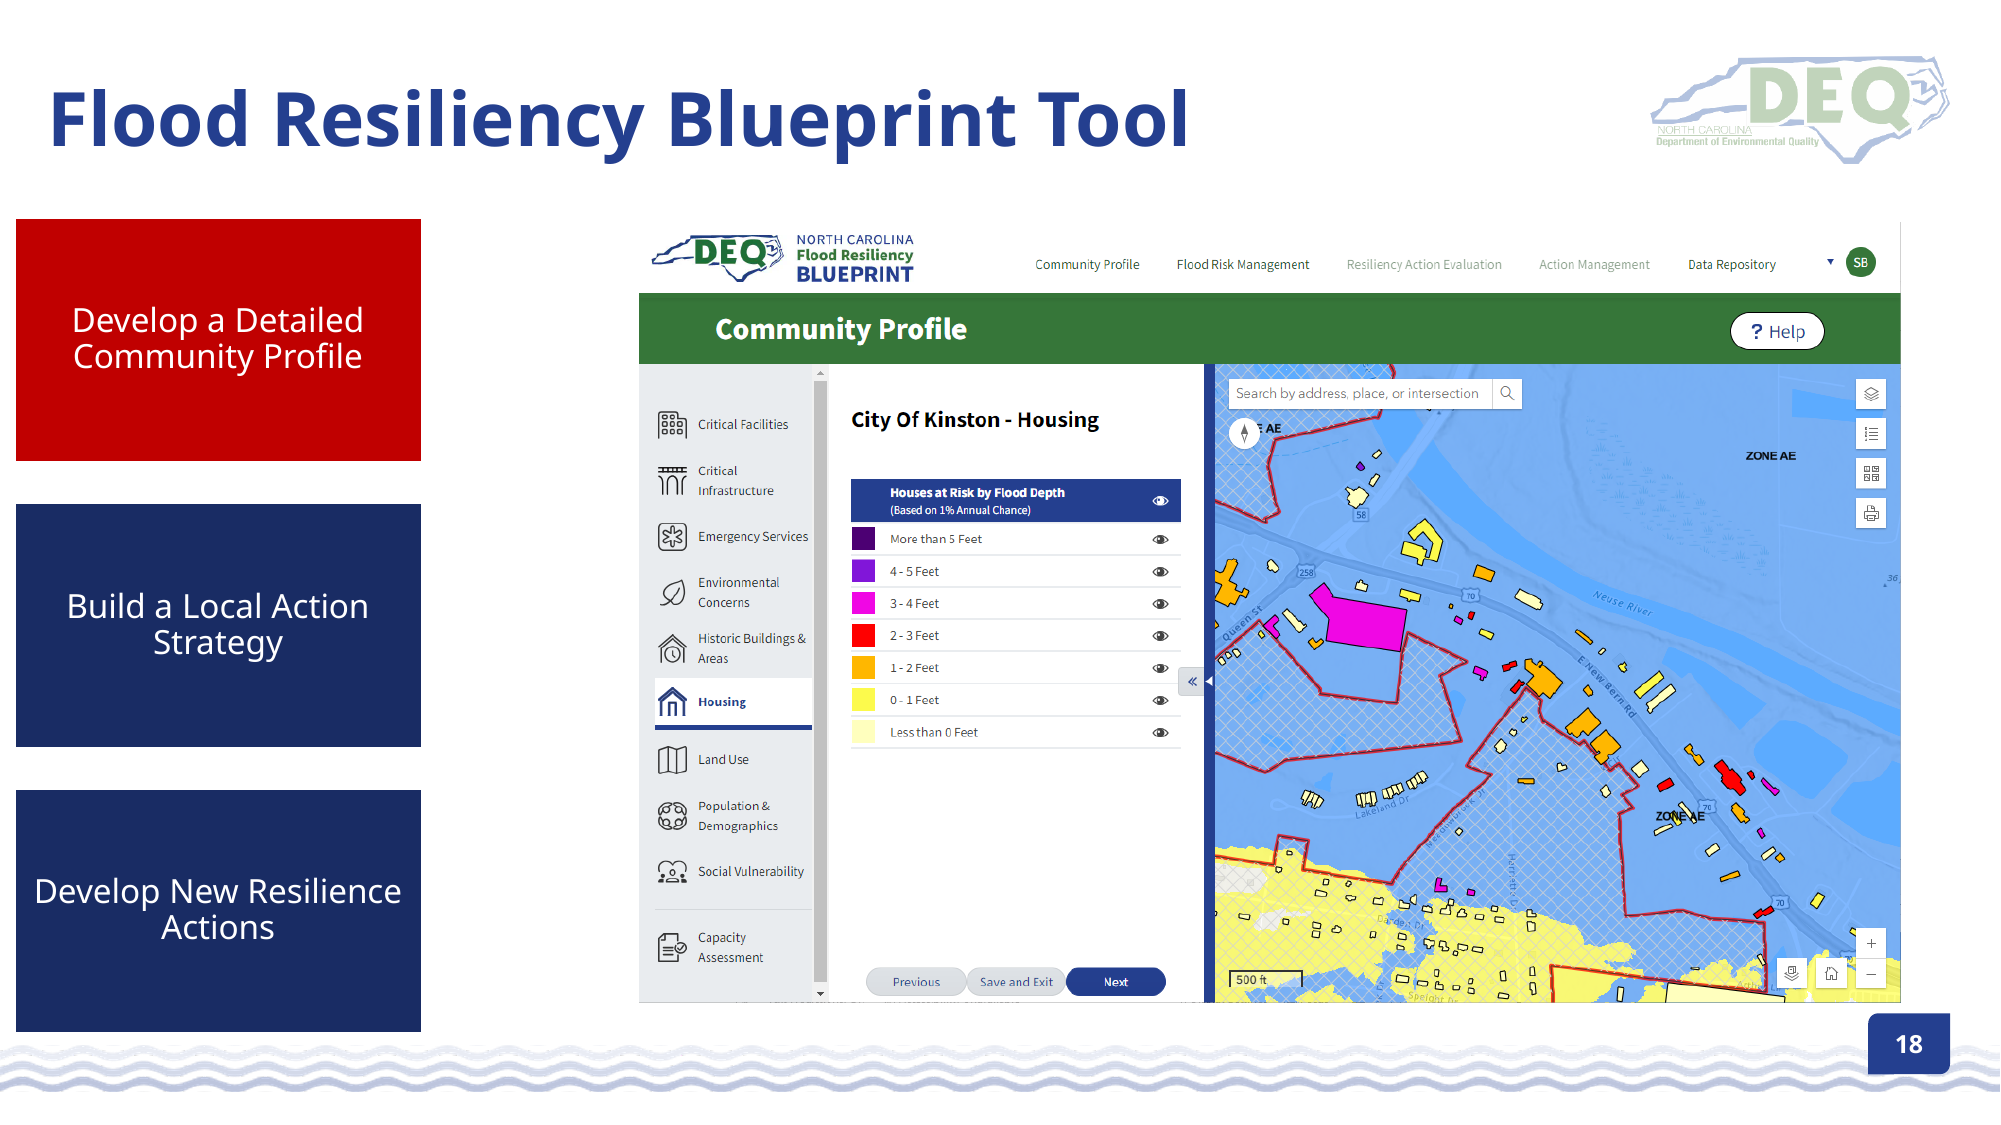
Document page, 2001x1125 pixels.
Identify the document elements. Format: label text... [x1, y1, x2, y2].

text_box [0, 217, 443, 1034]
picture [639, 222, 1902, 1003]
picture [0, 1045, 2000, 1092]
slide_number 18 [1876, 1030, 1942, 1061]
text_box Flood Resiliency Blueprint Tool [32, 47, 1497, 197]
